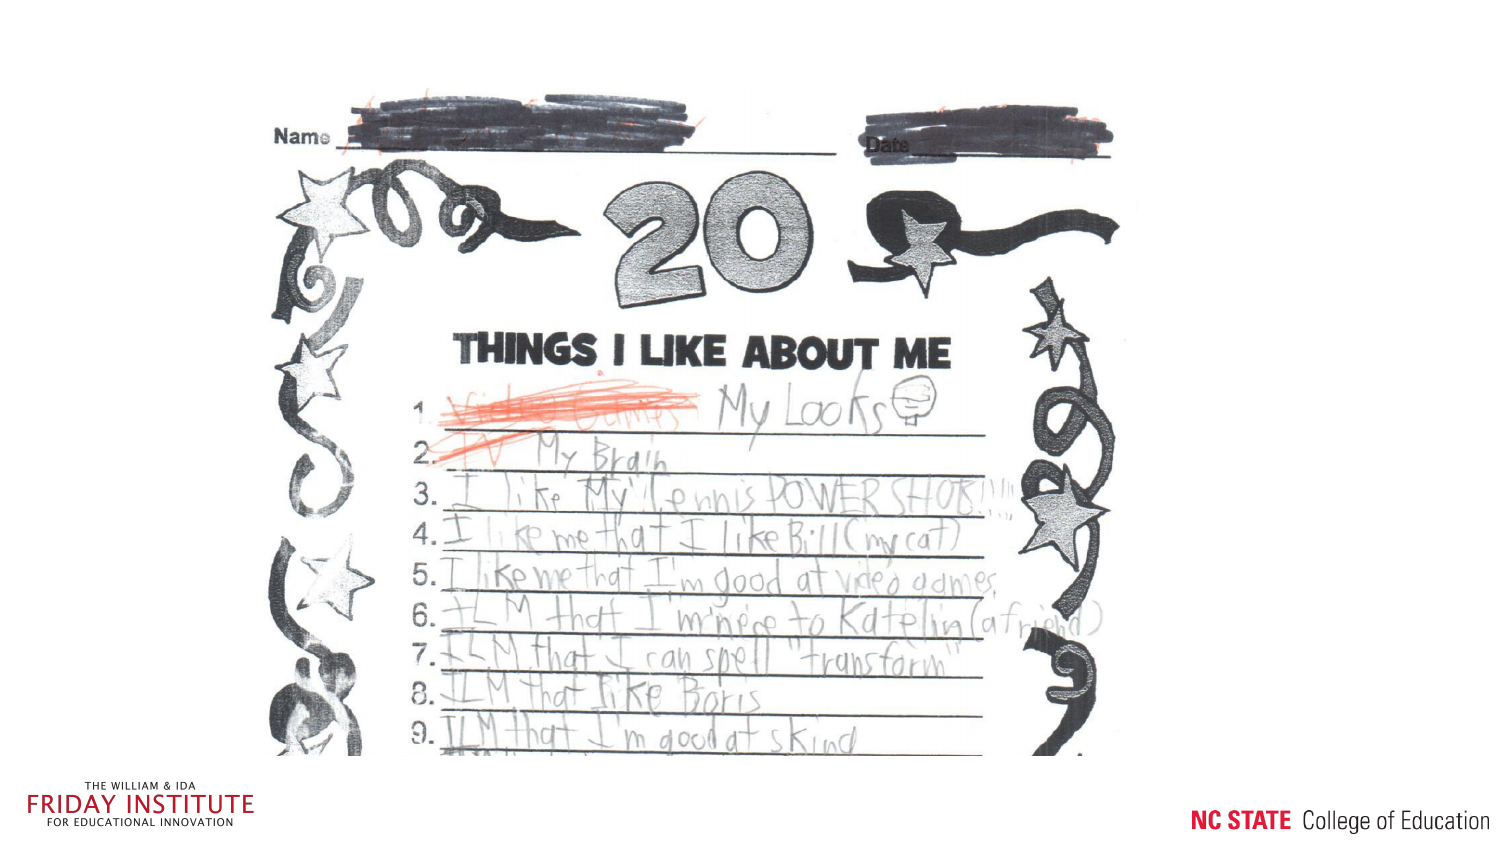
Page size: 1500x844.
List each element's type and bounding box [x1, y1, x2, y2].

picture [1192, 810, 1489, 834]
picture [258, 87, 1138, 756]
picture [14, 778, 270, 830]
